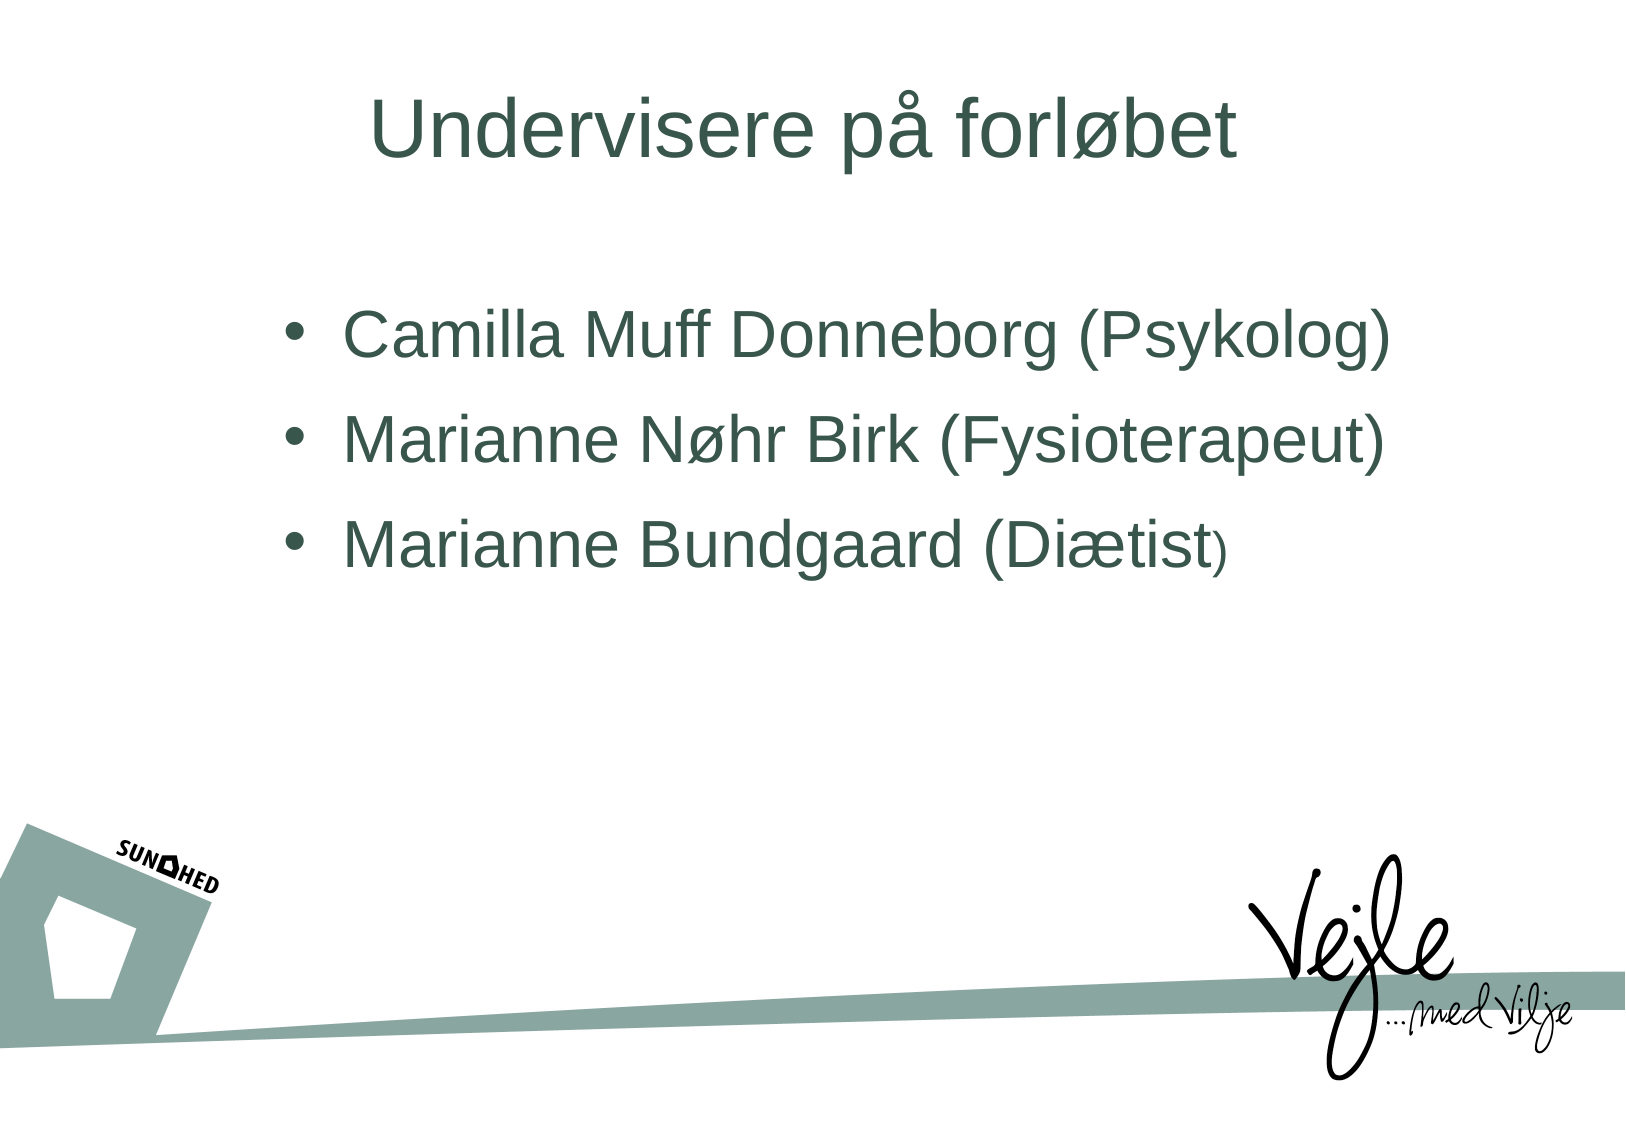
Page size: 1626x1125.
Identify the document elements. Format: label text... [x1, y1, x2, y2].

list Camilla Muff Donneborg (Psykolog) Marianne Nøhr Birk (Fysioterapeut) Marianne Bundgaard (Diætist) [269, 208, 1474, 728]
title Undervisere på forløbet [91, 66, 1545, 161]
picture [0, 0, 1625, 1125]
